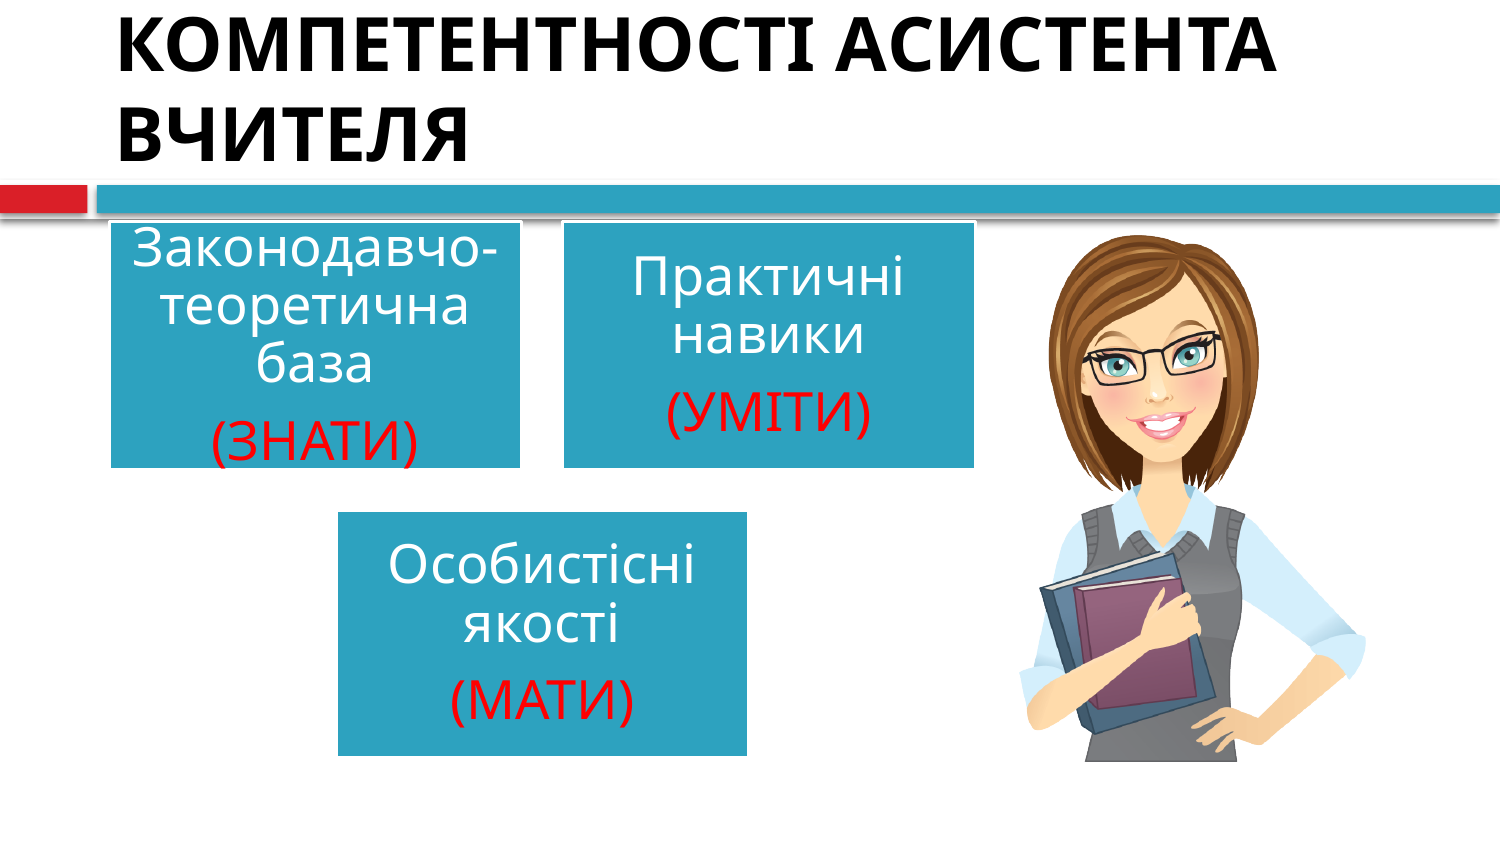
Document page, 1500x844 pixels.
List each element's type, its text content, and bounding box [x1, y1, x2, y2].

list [1019, 234, 1392, 771]
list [99, 221, 985, 759]
title КОМПЕТЕНТНОСТІ АСИСТЕНТА ВЧИТЕЛЯ [99, 82, 1438, 185]
